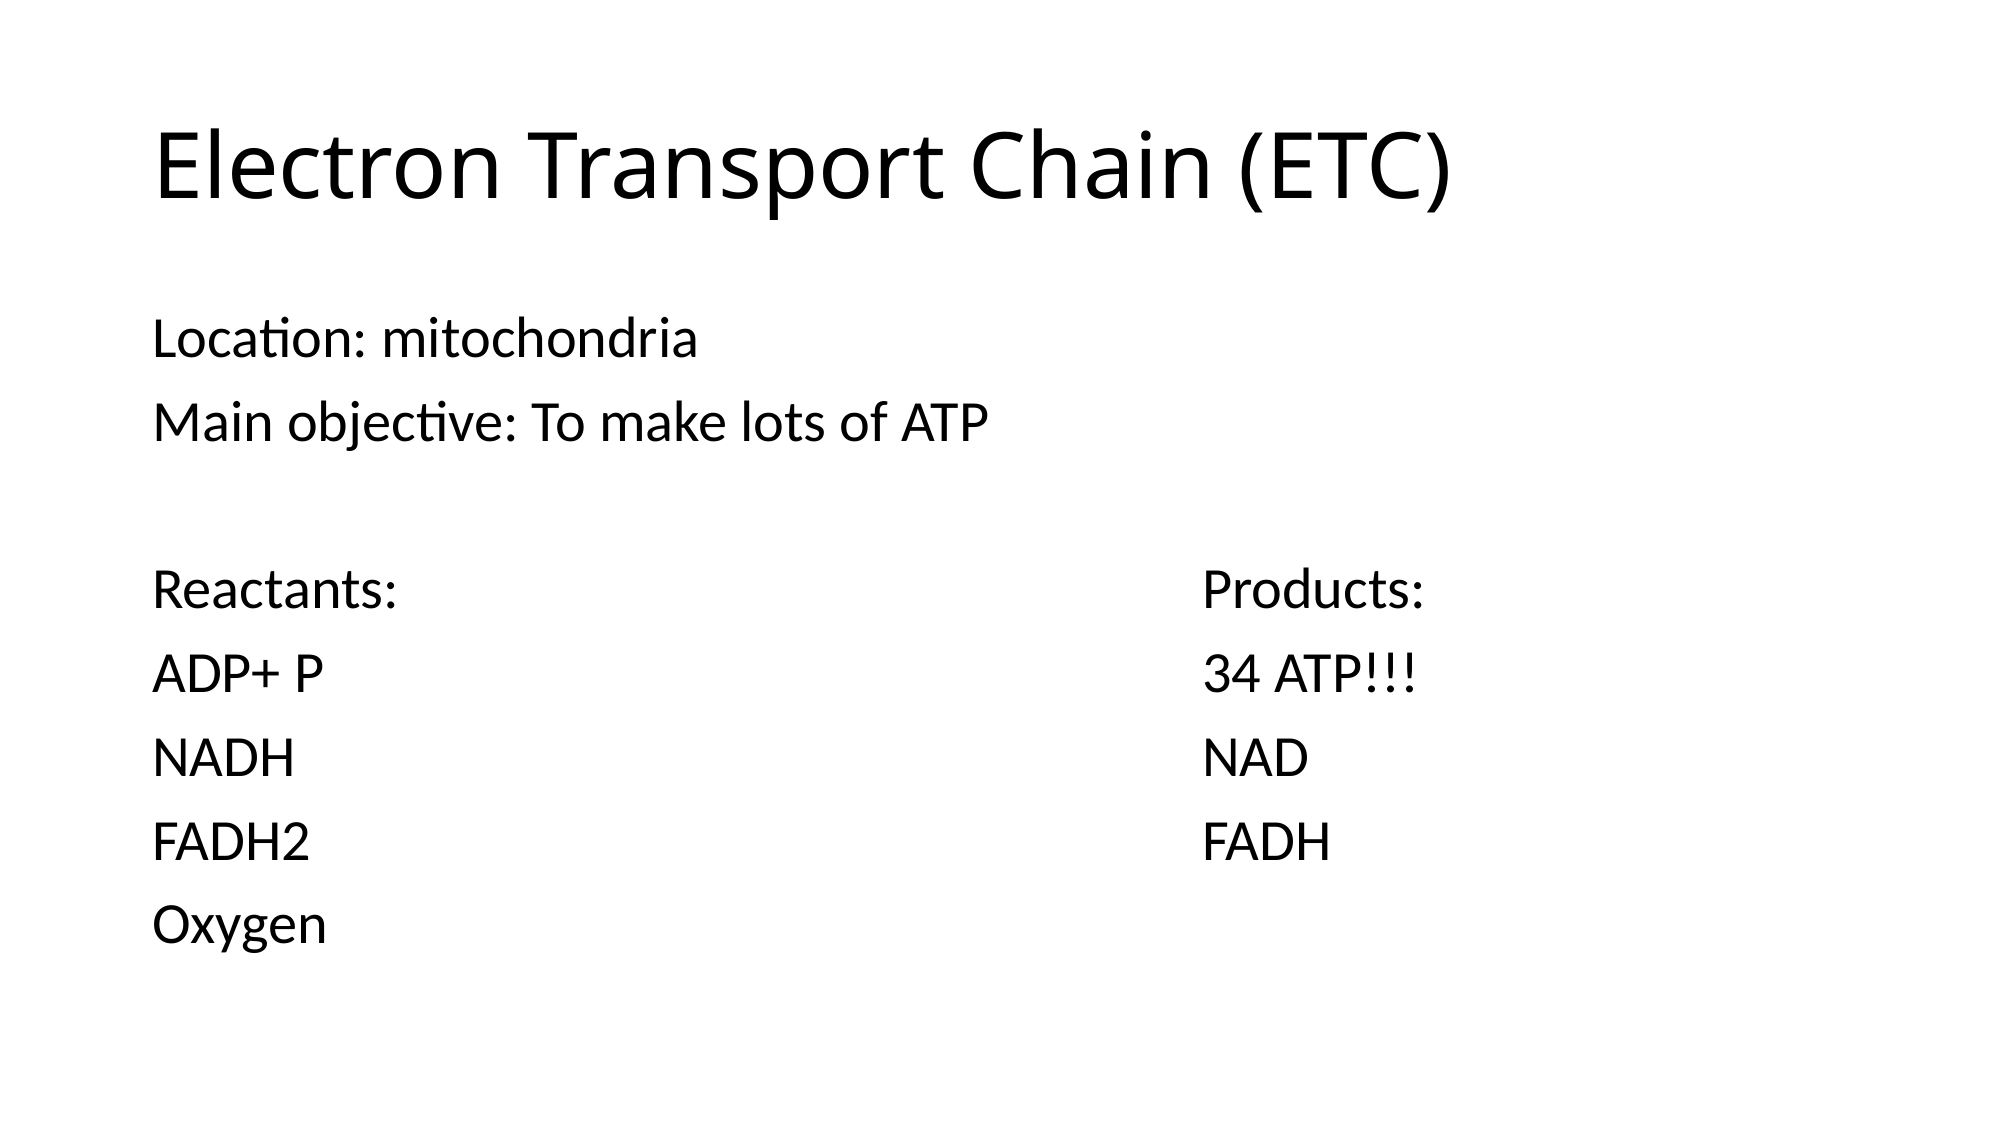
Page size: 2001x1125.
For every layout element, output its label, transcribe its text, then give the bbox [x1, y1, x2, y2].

list Location: mitochondria Main objective: To make lots of ATP Reactants: Products: ADP+ P 34 ATP!!! NADH NAD FADH2 FADH Oxygen [137, 299, 1863, 1014]
title Electron Transport Chain (ETC) [137, 59, 1863, 278]
